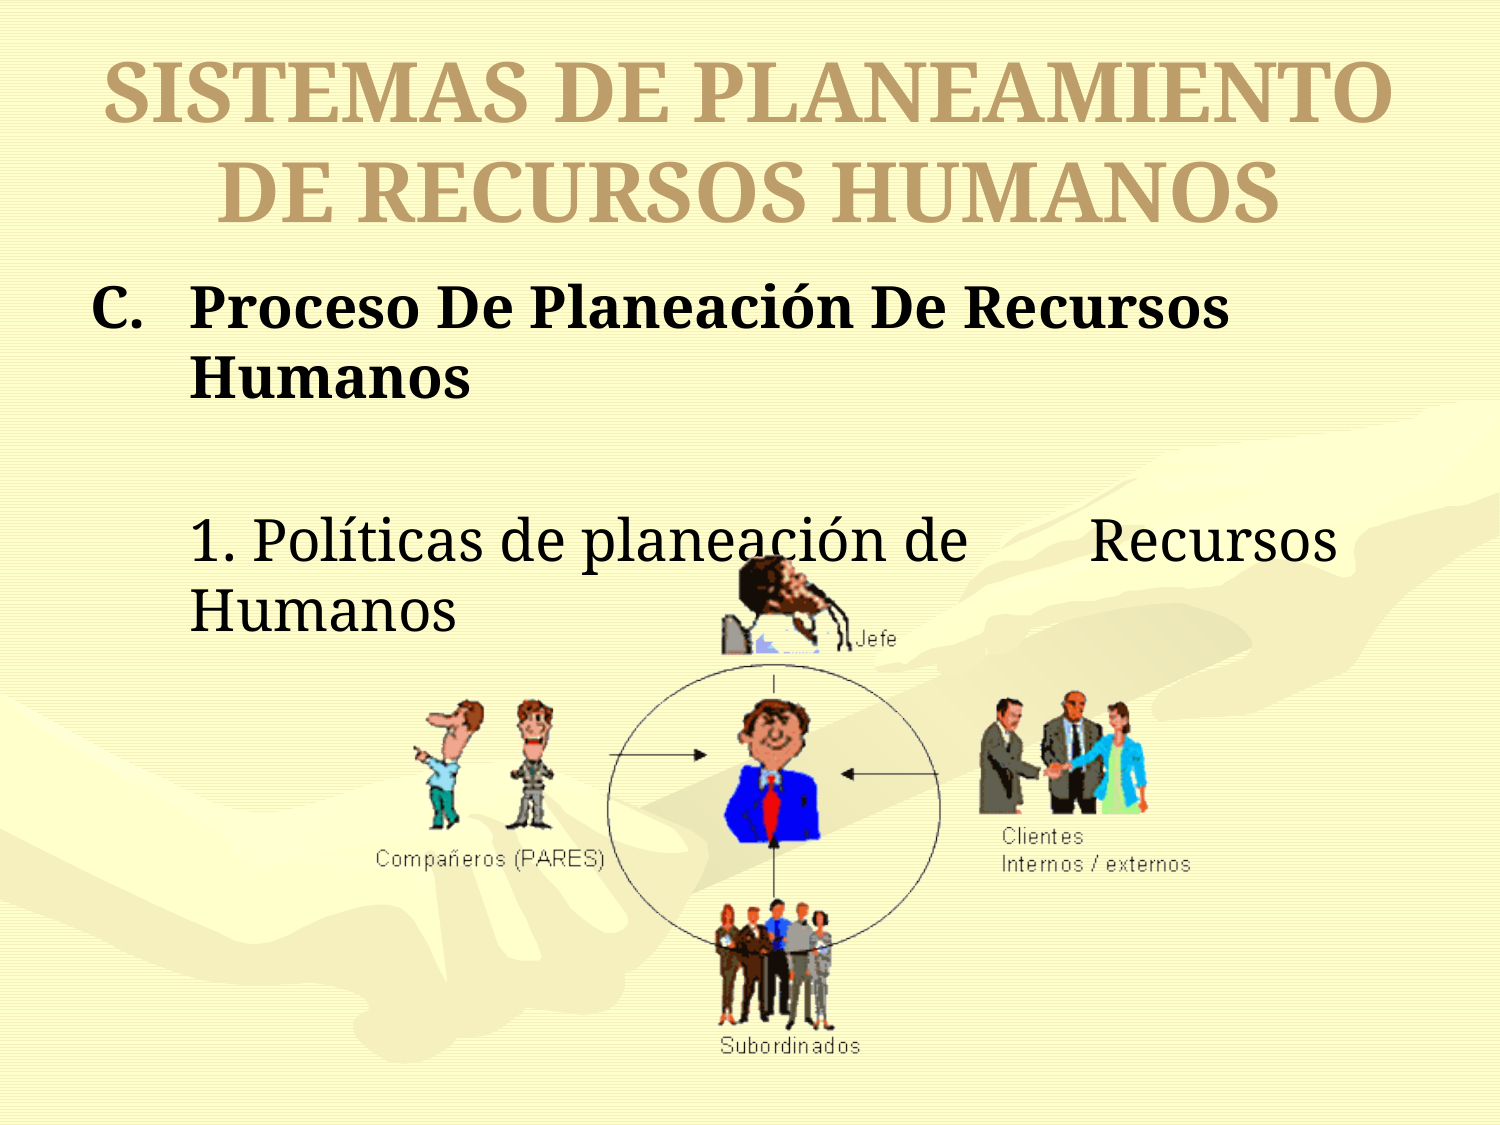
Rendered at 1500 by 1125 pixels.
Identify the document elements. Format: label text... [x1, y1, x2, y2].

list C. Proceso De Planeación De Recursos Humanos 1. Políticas de planeación de Recursos Humanos [74, 262, 1377, 1001]
title SISTEMAS DE PLANEAMIENTO DE RECURSOS HUMANOS [74, 44, 1426, 233]
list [371, 550, 1200, 1062]
